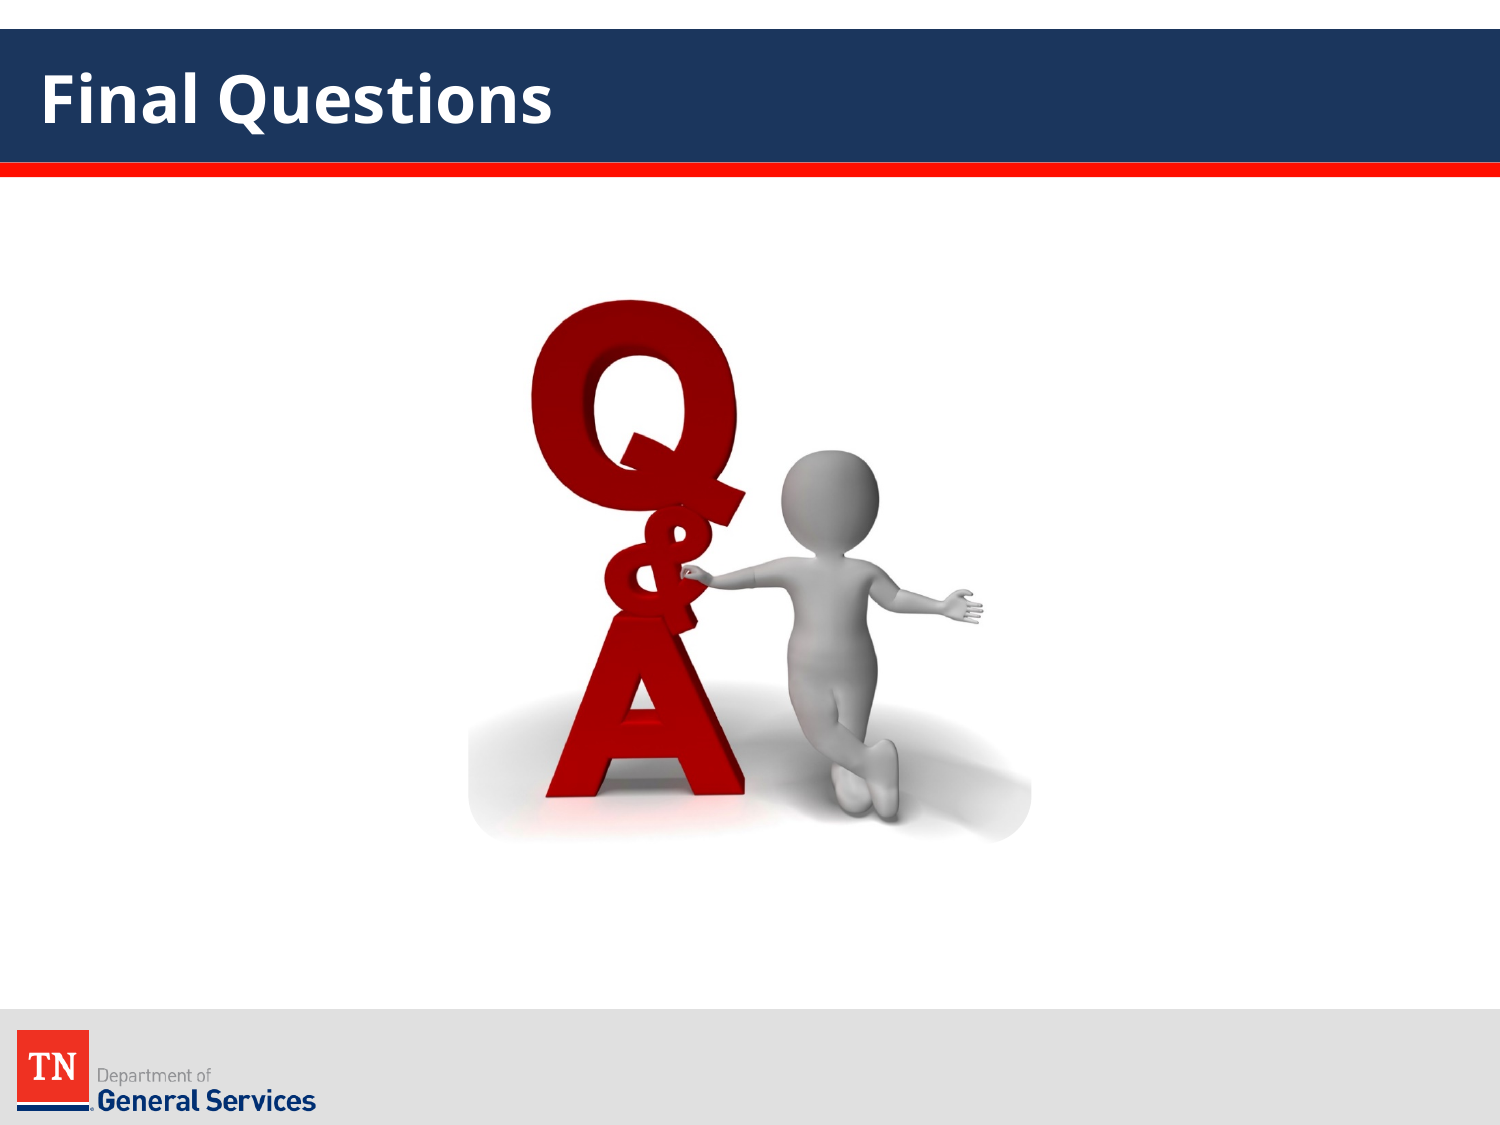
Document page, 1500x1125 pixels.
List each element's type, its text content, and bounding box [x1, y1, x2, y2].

picture [468, 280, 1032, 845]
title Final Questions [24, 29, 1475, 165]
